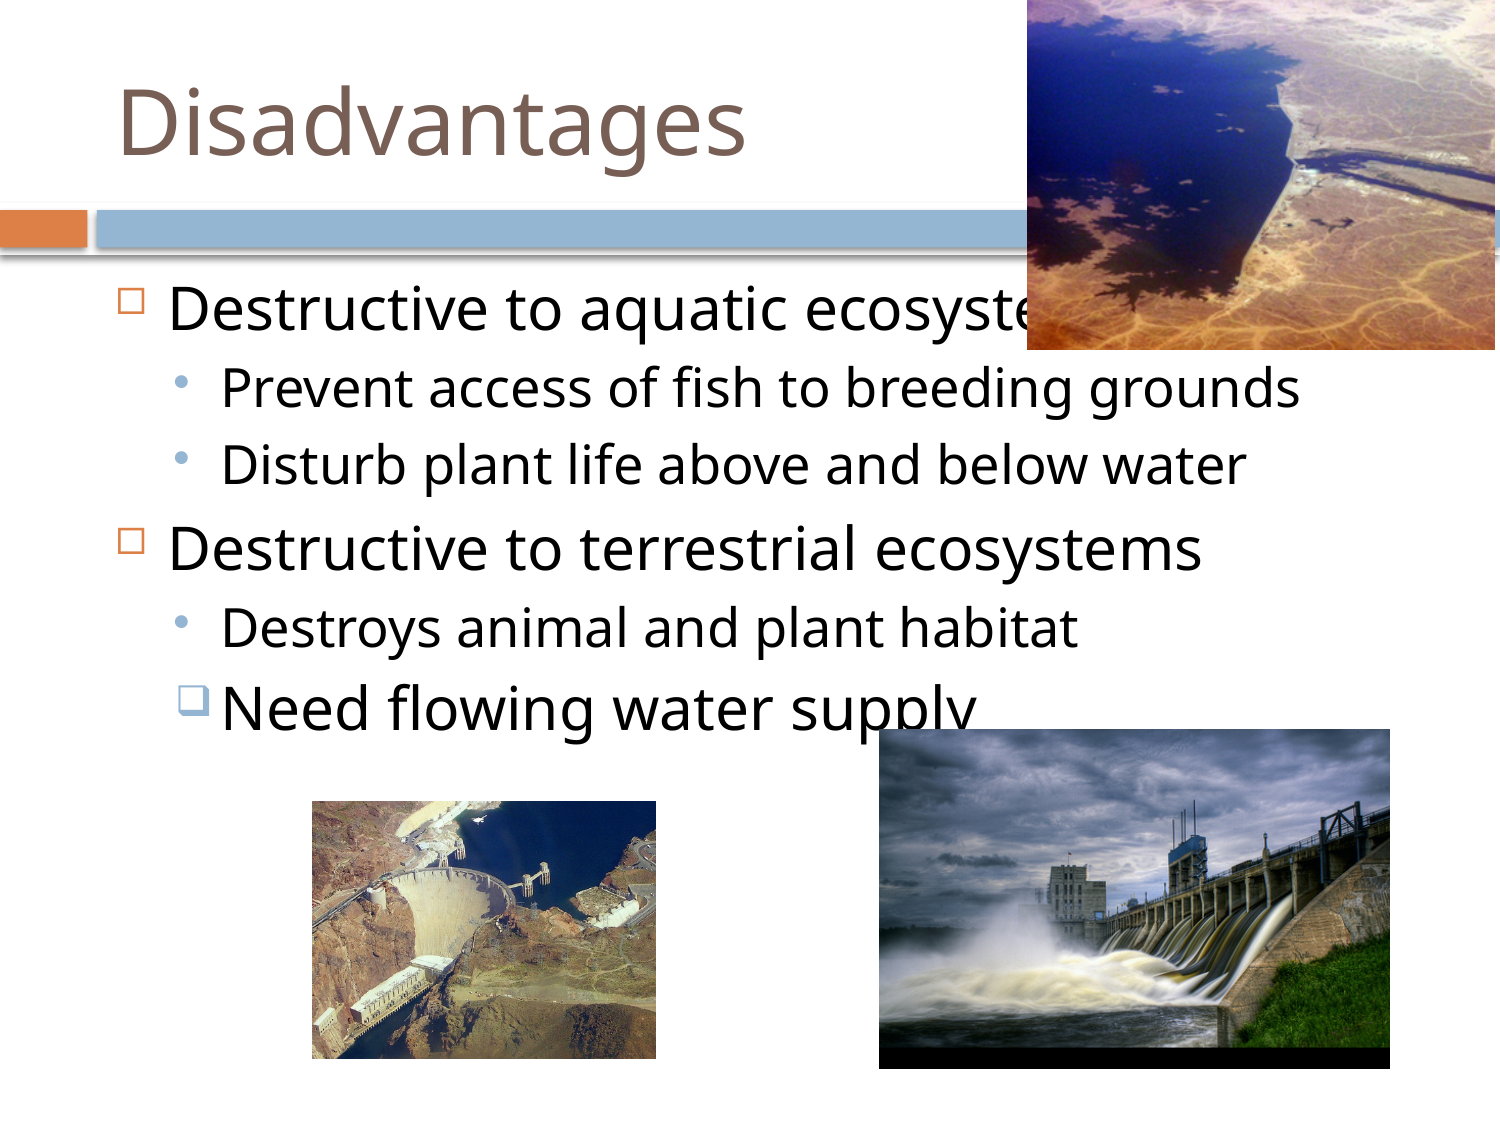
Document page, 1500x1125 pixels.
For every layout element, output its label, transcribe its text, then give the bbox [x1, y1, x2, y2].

list Destructive to aquatic ecosystems Prevent access of fish to breeding grounds Disturb plant life above and below water Destructive to terrestrial ecosystems Destroys animal and plant habitat Need flowing water supply [100, 262, 1438, 1000]
picture [879, 729, 1390, 1070]
picture [1027, 0, 1495, 351]
picture [312, 800, 656, 1059]
title Disadvantages [100, 37, 1021, 200]
